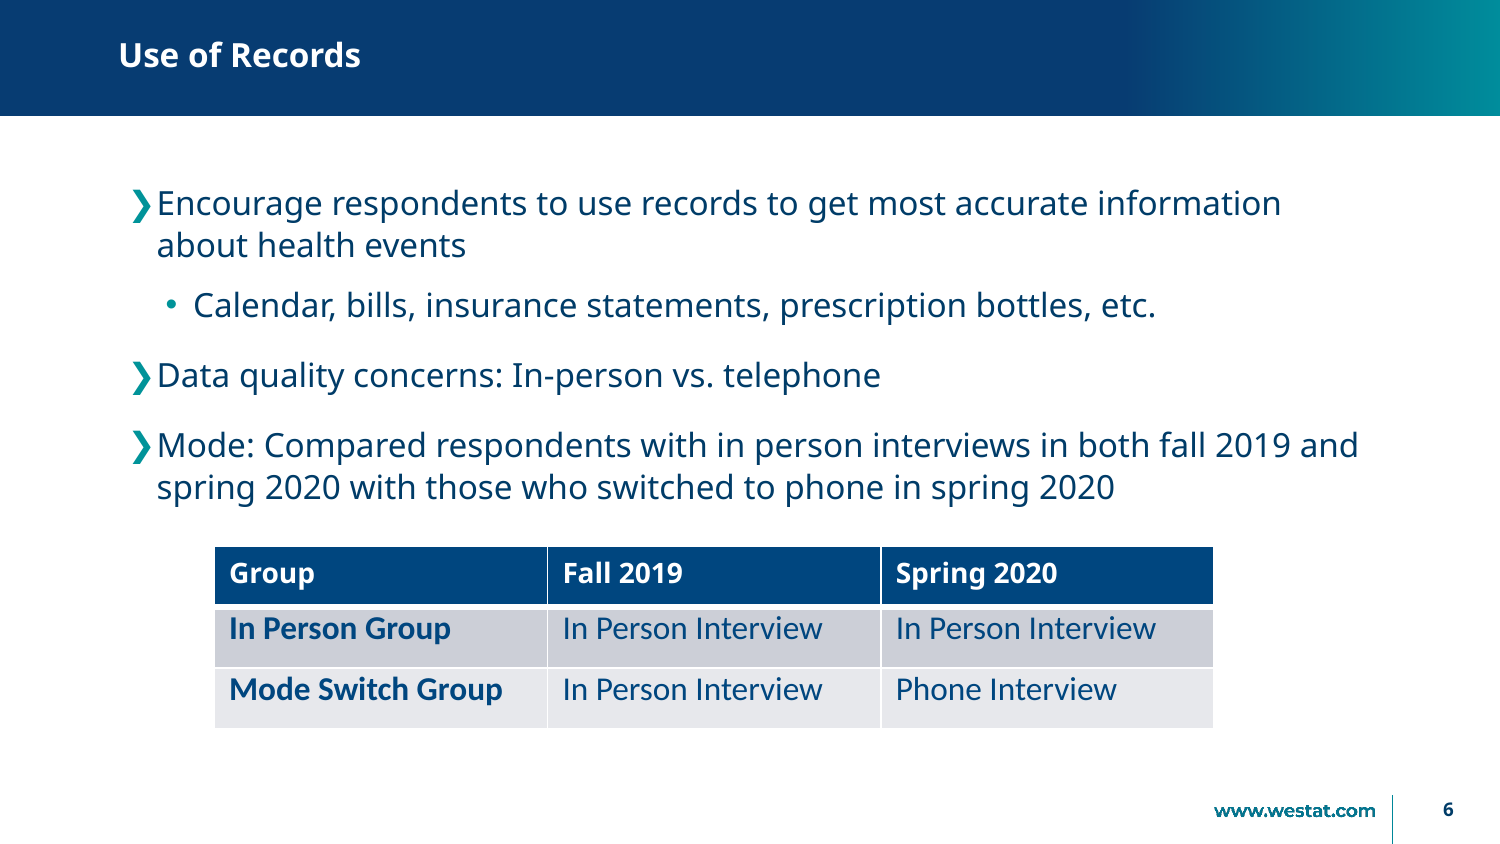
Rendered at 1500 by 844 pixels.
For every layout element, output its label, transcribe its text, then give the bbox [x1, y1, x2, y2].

table_cell In Person Interview [882, 610, 1213, 667]
table_cell In Person Group [215, 610, 547, 667]
table_cell Phone Interview [882, 669, 1213, 728]
table_cell Mode Switch Group [215, 669, 547, 728]
title Use of Records [103, 0, 1326, 114]
table_cell In Person Interview [548, 610, 880, 667]
table_header Group [215, 547, 547, 604]
table_header Fall 2019 [548, 547, 880, 604]
table_header Spring 2020 [882, 547, 1213, 604]
table_cell In Person Interview [548, 669, 880, 728]
slide_number 6 [1396, 788, 1500, 834]
picture [1206, 796, 1383, 825]
list Encourage respondents to use records to get most accurate information about health events Calendar, bills, insurance statements, prescription bottles, etc. Data quality concerns: In-person vs. telephone Mode: Compared respondents with in person interviews in both fall 2019 and spring 2020 with those who switched to phone in spring 2020 [103, 173, 1397, 760]
